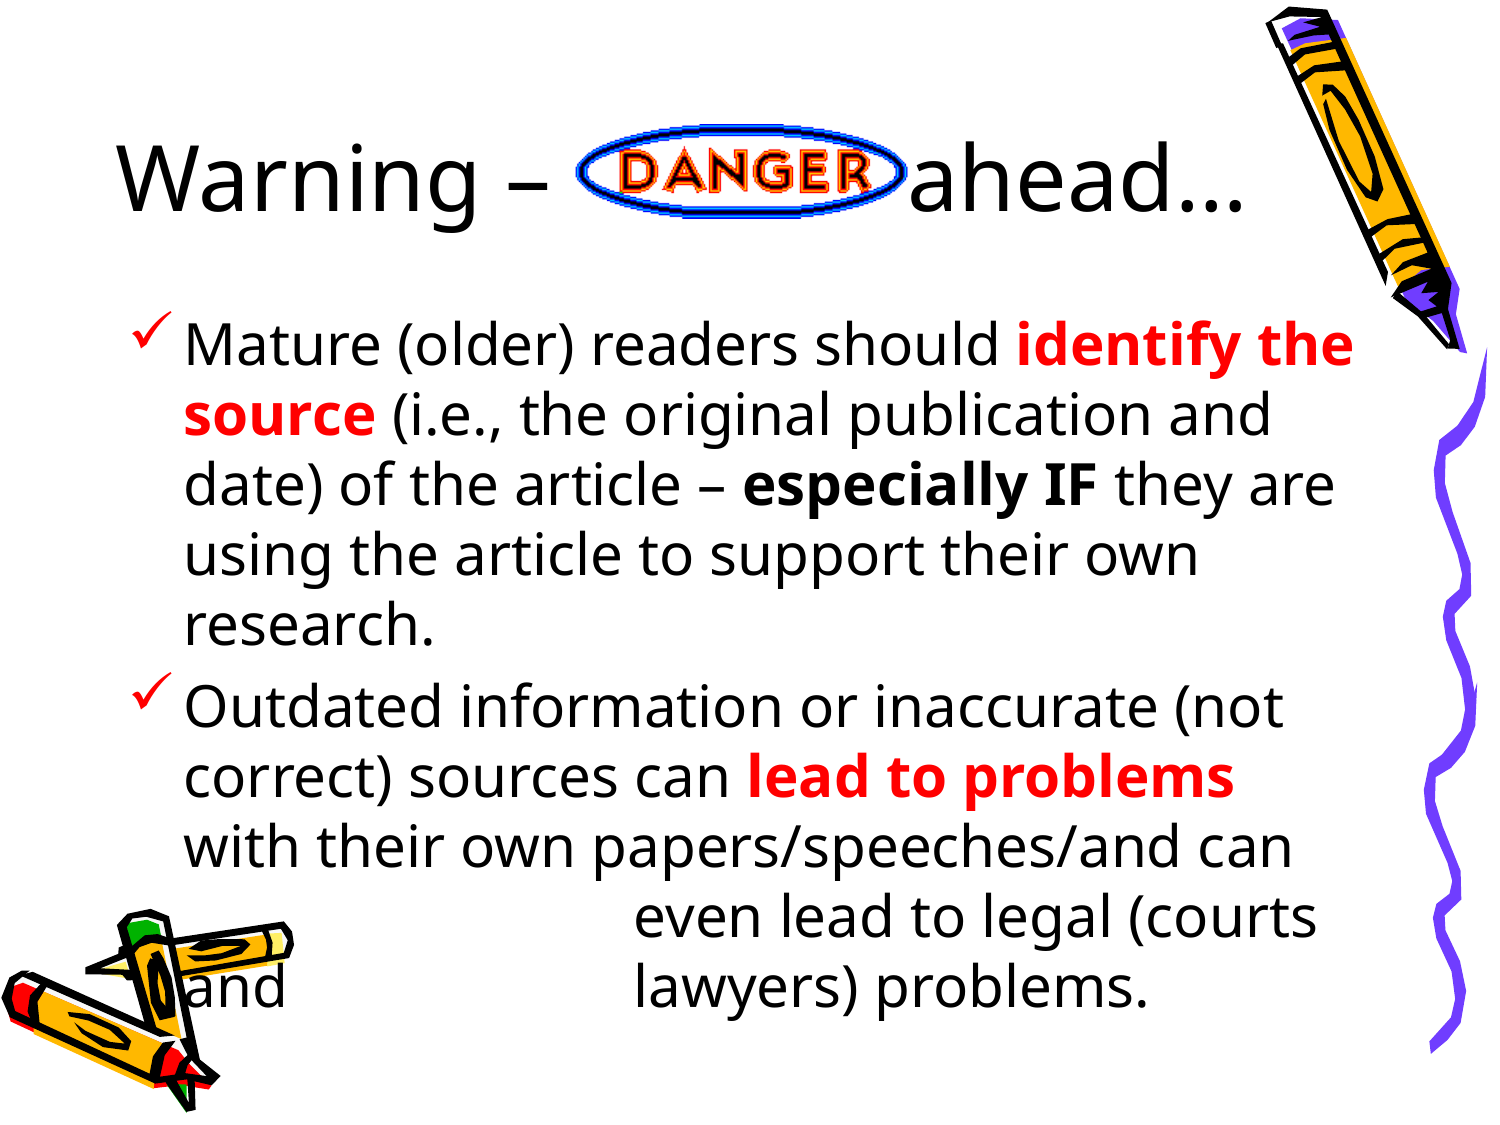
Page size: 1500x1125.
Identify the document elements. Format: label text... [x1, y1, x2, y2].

title Warning – ahead… [87, 37, 1278, 238]
list Mature (older) readers should identify the source (i.e., the original publication and date) of the article – especially IF they are using the article to support their own research. Outdated information or inaccurate (not correct) sources can lead to problems with their own papers/speeches/and can even lead to legal (courts and lawyers) problems. [112, 299, 1376, 1063]
picture [549, 124, 941, 219]
